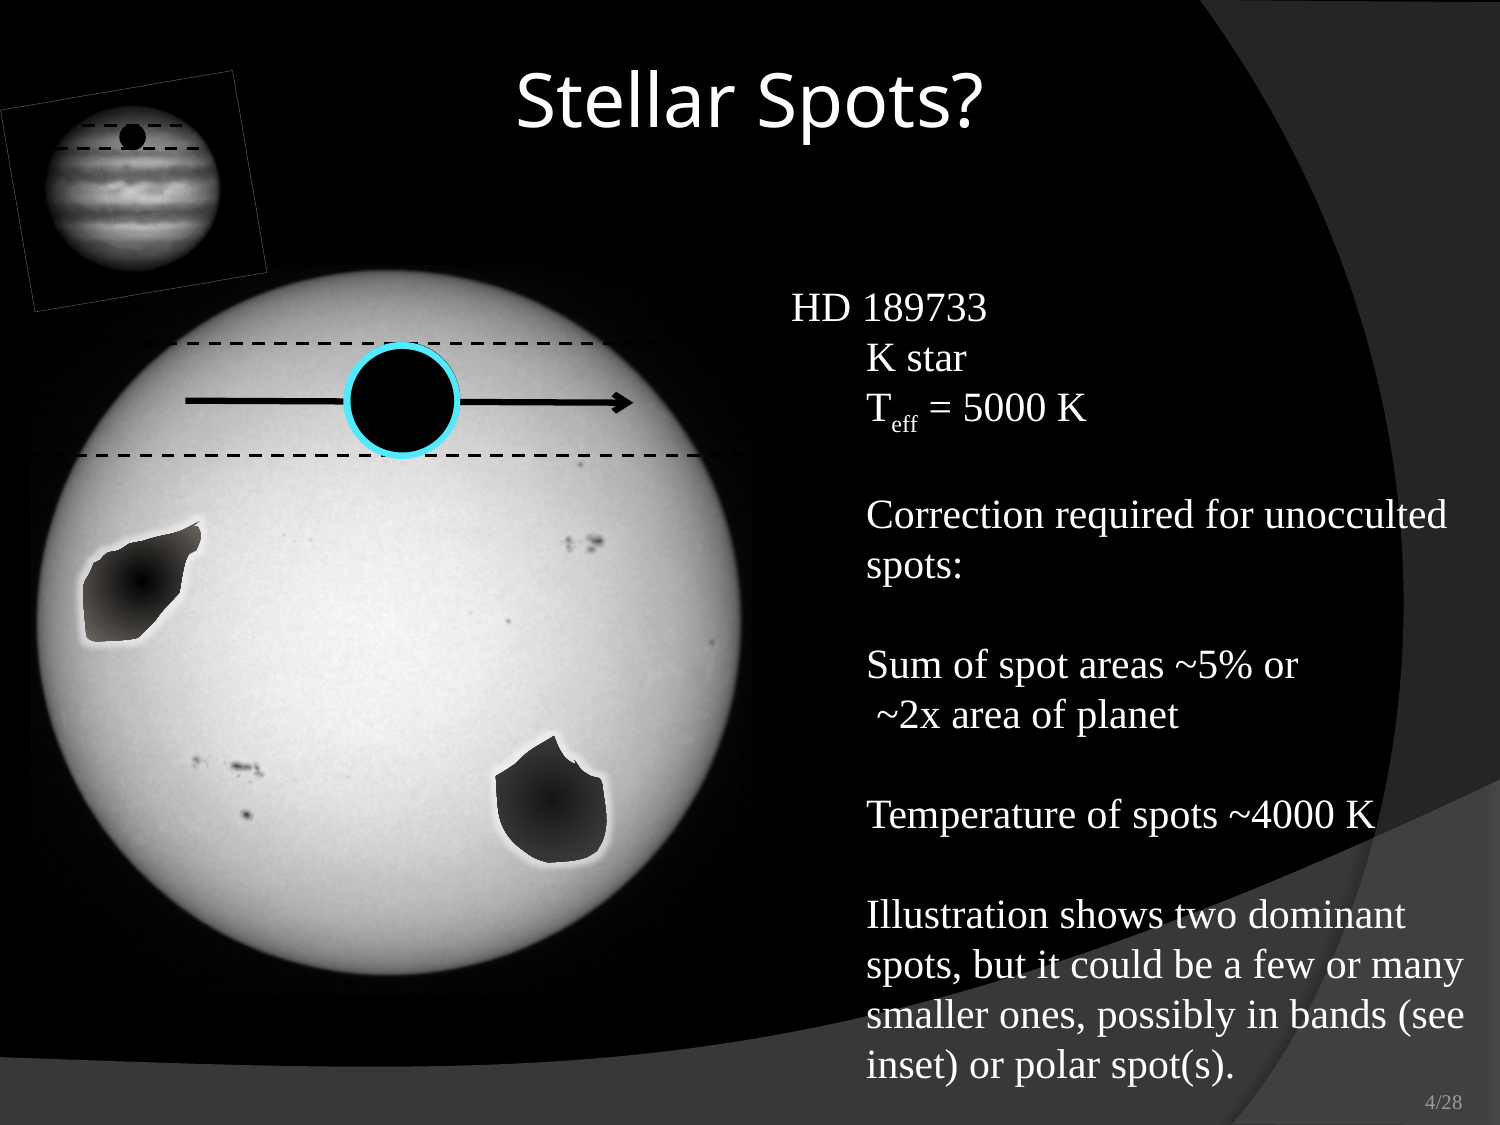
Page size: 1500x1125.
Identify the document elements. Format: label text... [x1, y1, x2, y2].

picture [29, 466, 752, 994]
picture [1, 110, 7, 140]
picture [15, 88, 252, 295]
picture [185, 72, 233, 80]
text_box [471, 343, 777, 457]
slide_number 4/28 [1337, 1095, 1463, 1114]
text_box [343, 341, 461, 460]
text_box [29, 343, 333, 457]
text_box Stellar Spots? [112, 3, 1388, 192]
picture [29, 265, 752, 336]
text_box HD 189733 K star Teff = 5000 K Correction required for unocculted spots: Sum of spot areas ~5% or ~2x area of planet Temperature of spots ~4000 K Illustration shows two dominant spots, but it could be a few or many smaller ones, possibly in bands (see inset) or polar spot(s). [776, 272, 1500, 1095]
